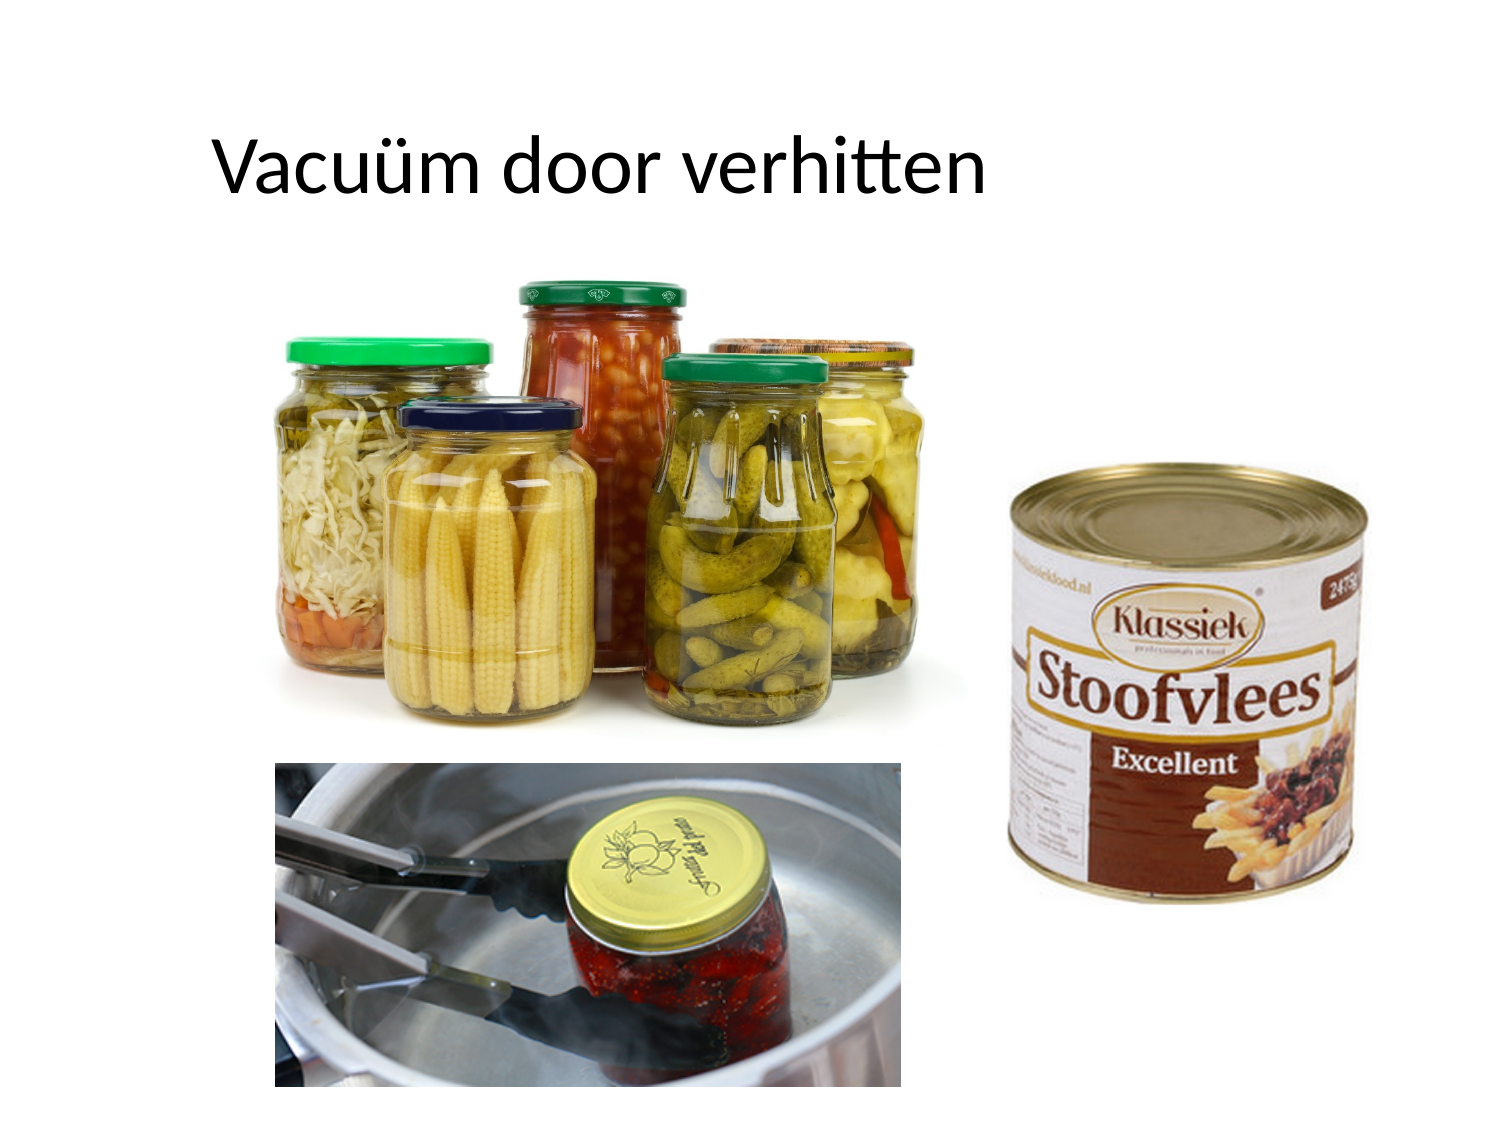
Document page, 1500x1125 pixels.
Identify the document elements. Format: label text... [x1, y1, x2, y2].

text_box Vacuüm door verhitten [196, 102, 1319, 218]
picture [193, 219, 1440, 1087]
